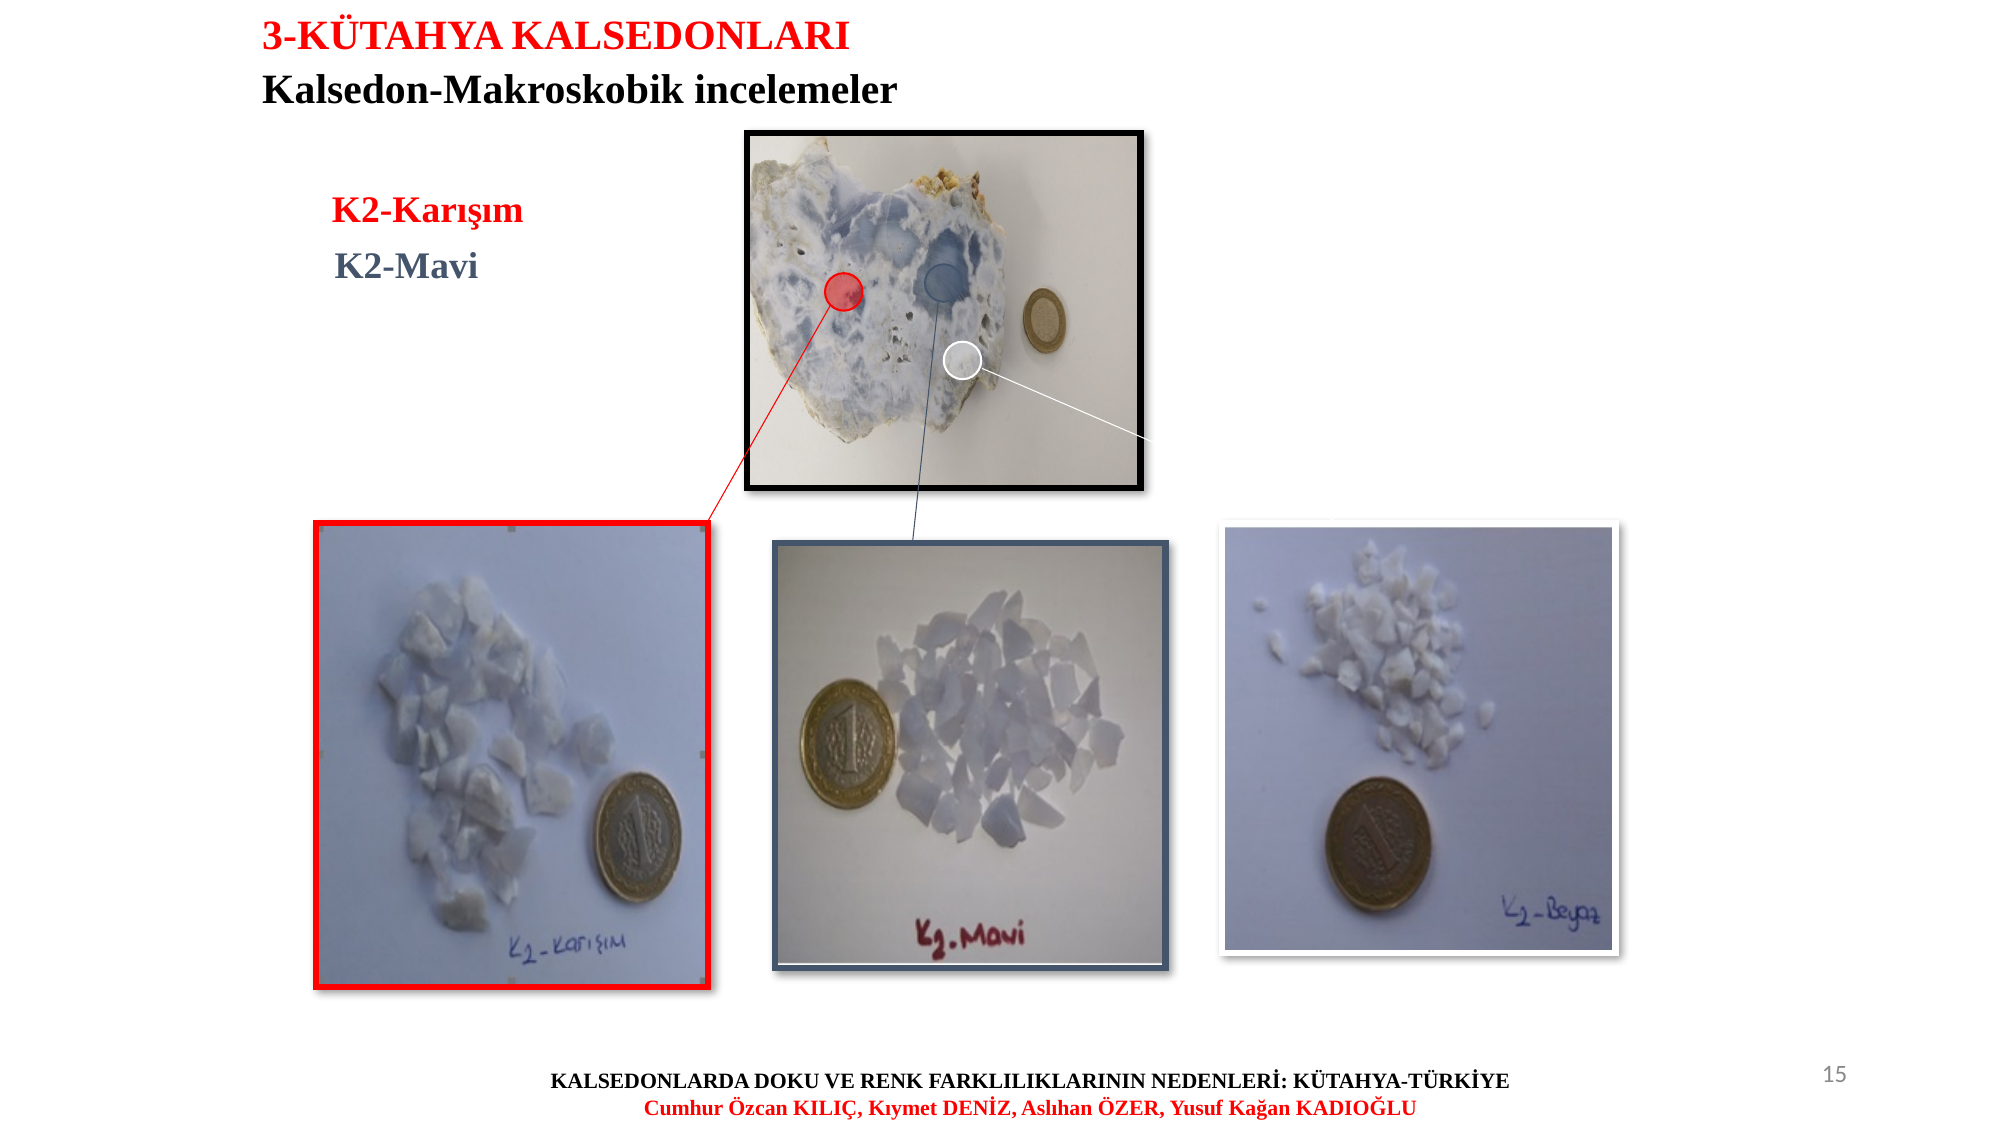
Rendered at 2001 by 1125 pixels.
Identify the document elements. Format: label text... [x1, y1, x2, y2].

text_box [321, 276, 1613, 950]
text_box 3-KÜTAHYA KALSEDONLARI [247, 0, 880, 54]
picture [749, 135, 1138, 234]
text_box Kalsedon-Makroskobik incelemeler [247, 54, 1163, 119]
slide_number 15 [1412, 1042, 1863, 1103]
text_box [316, 178, 863, 985]
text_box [318, 234, 1163, 965]
text_box KALSEDONLARDA DOKU VE RENK FARKLILIKLARININ NEDENLERİ: KÜTAHYA-TÜRKİYE Cumhur Özcan KILIÇ, Kıymet DENİZ, Aslıhan ÖZER, Yusuf Kağan KADIOĞLU [525, 1059, 1538, 1125]
